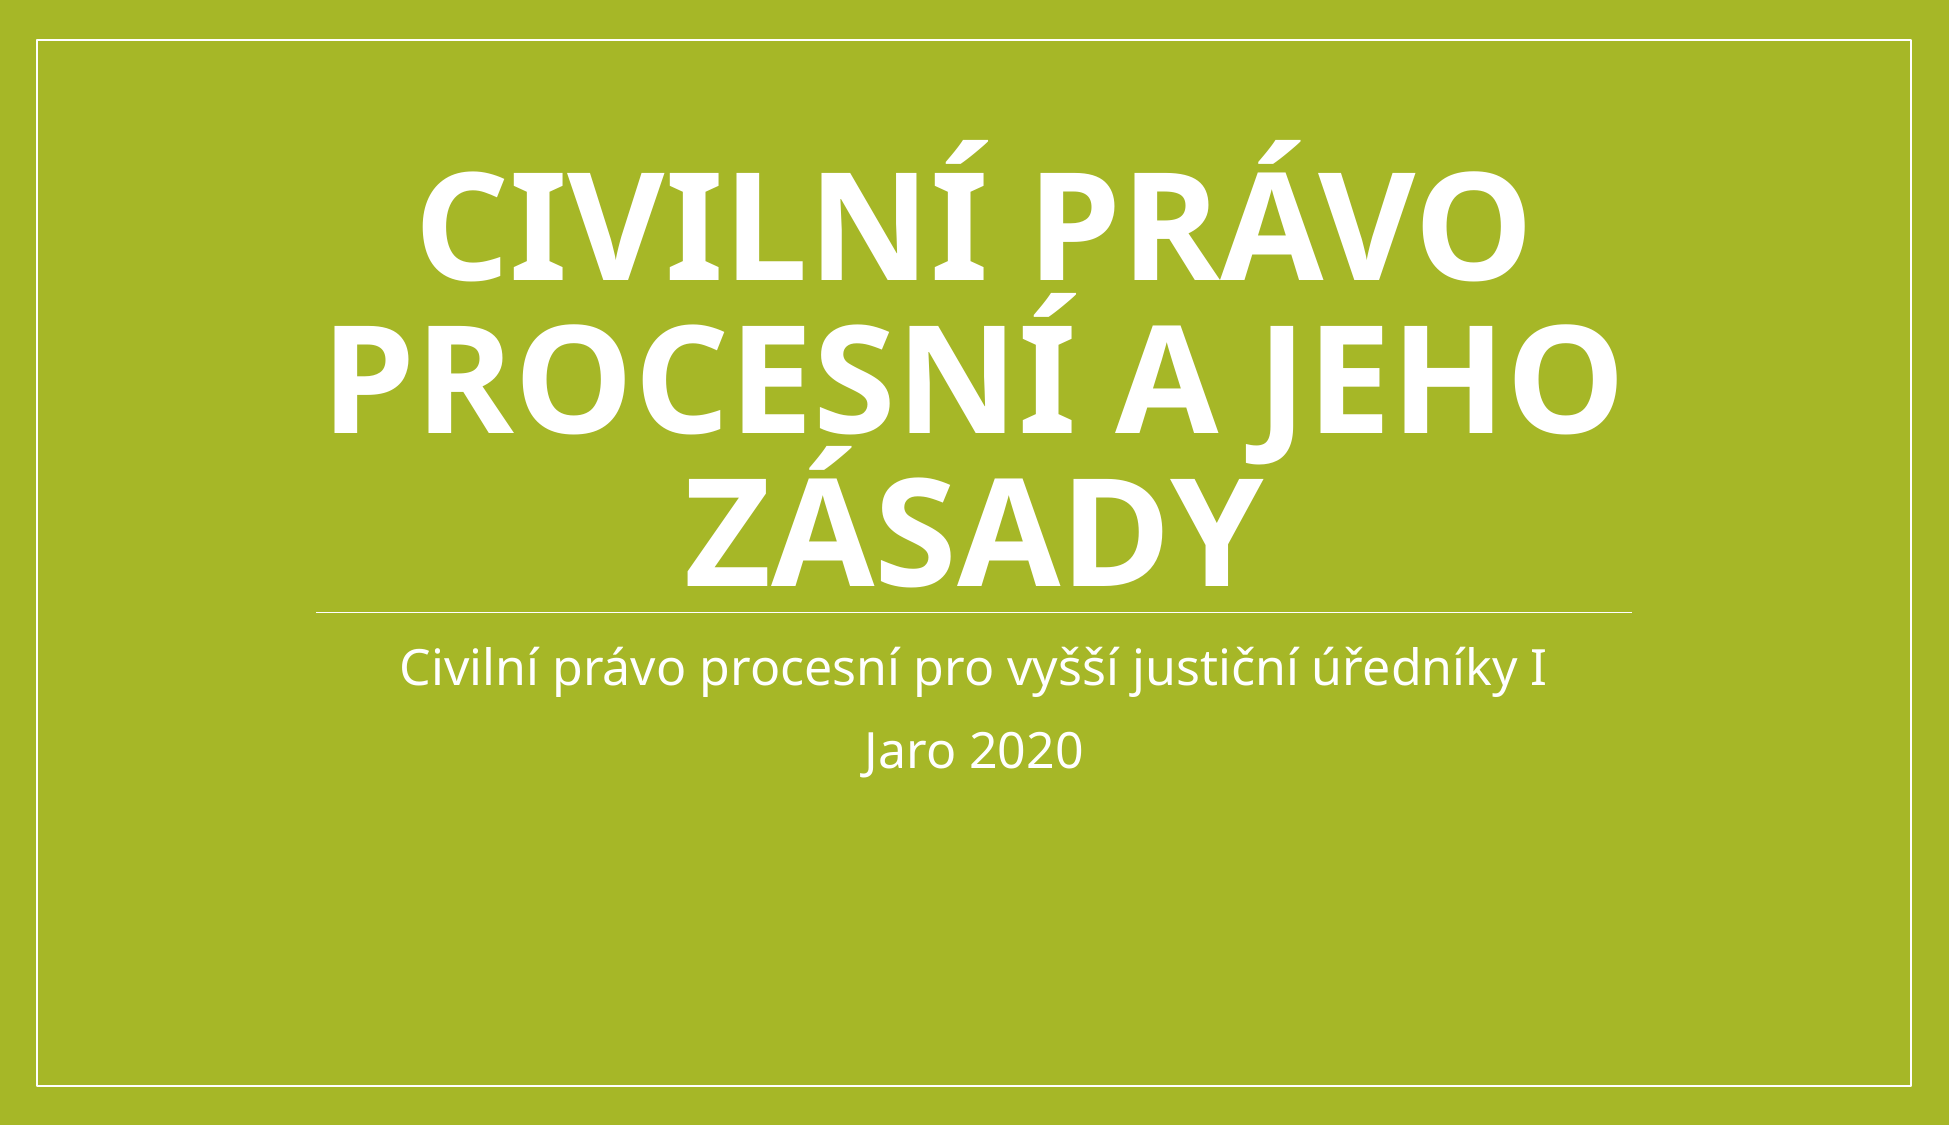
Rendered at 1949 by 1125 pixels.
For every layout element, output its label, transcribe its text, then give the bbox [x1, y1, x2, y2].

subtitle Civilní právo procesní pro vyšší justiční úředníky I Jaro 2020 [273, 634, 1675, 863]
title Civilní právo procesní a jeho zásady [177, 144, 1771, 625]
